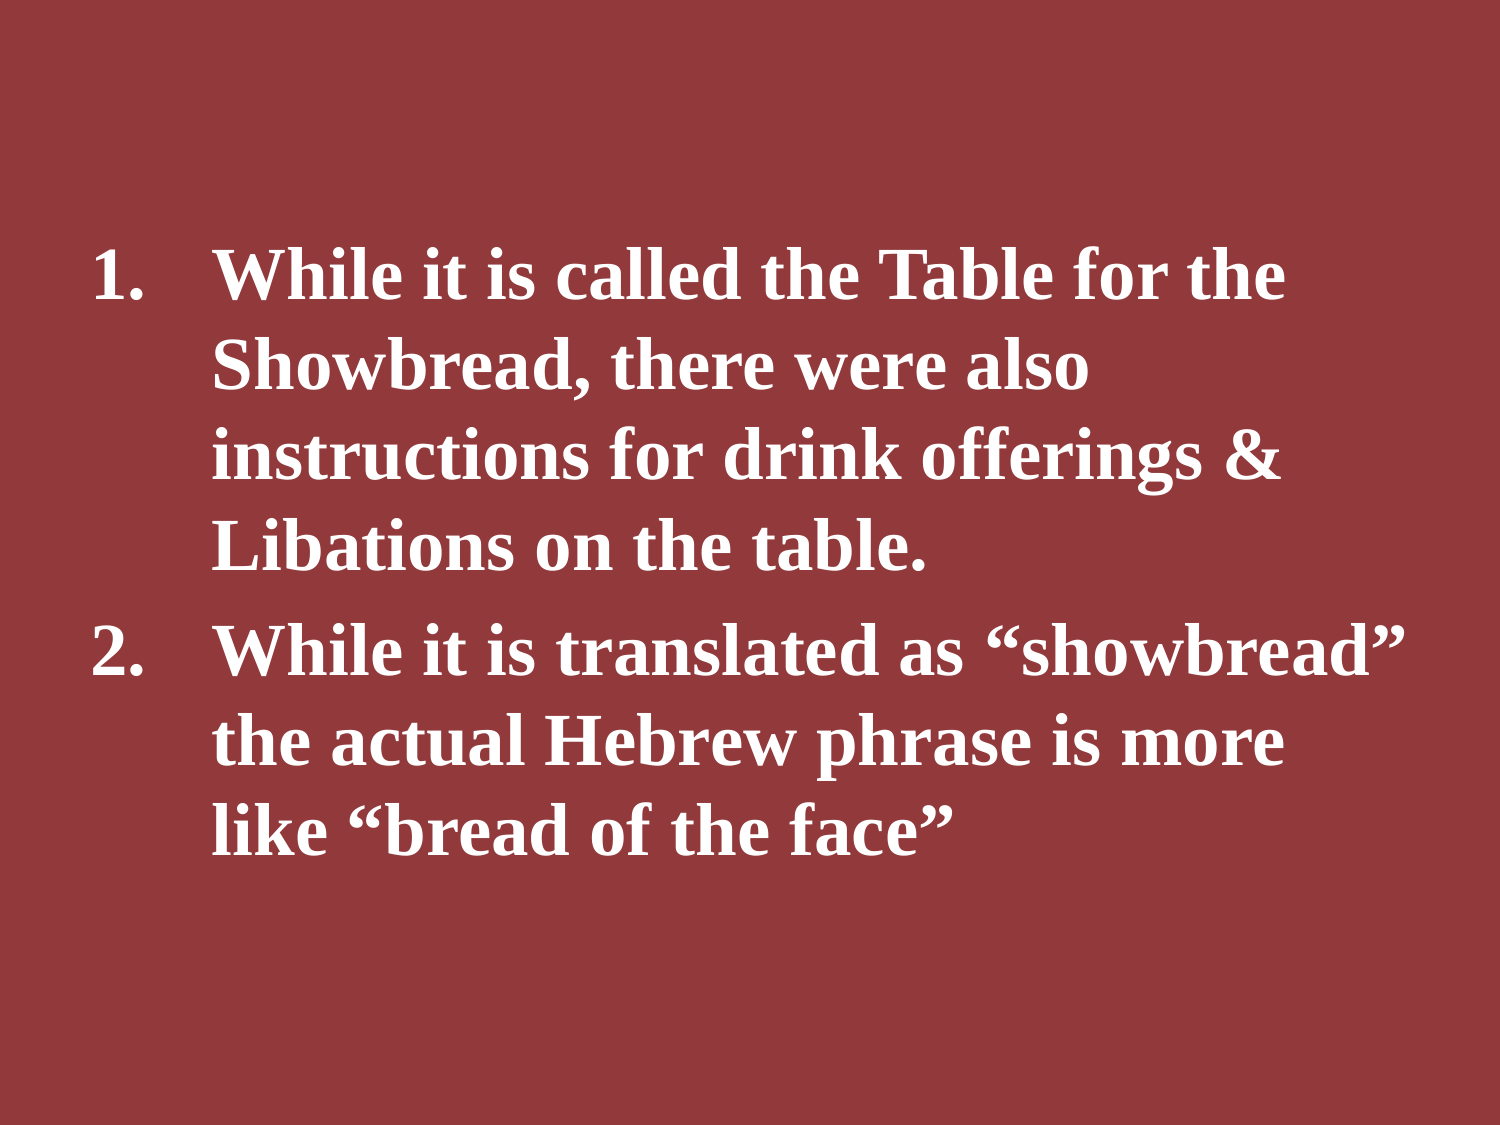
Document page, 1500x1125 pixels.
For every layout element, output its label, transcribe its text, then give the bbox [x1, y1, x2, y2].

list While it is called the Table for the Showbread, there were also instructions for drink offerings & Libations on the table. While it is translated as “showbread” the actual Hebrew phrase is more like “bread of the face” [75, 112, 1425, 1005]
